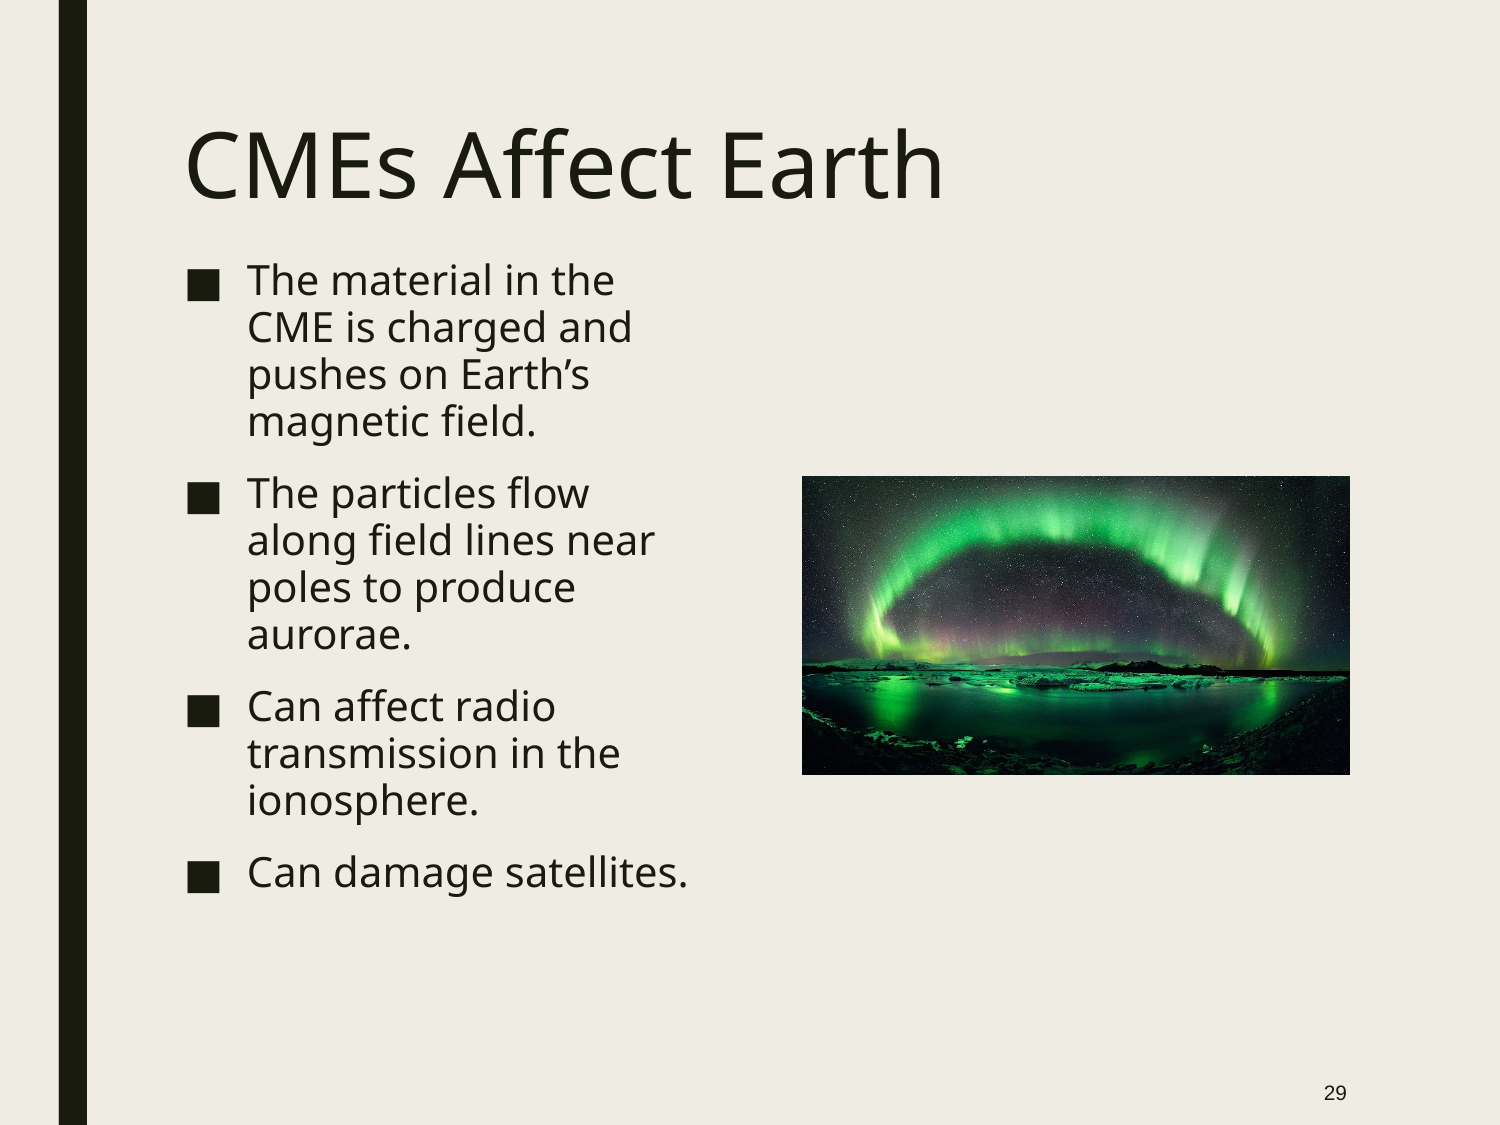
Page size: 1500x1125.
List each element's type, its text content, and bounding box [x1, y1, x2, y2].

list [802, 476, 1350, 775]
title CMEs Affect Earth [168, 112, 1351, 233]
slide_number 29 [1165, 1058, 1362, 1125]
list The material in the CME is charged and pushes on Earth’s magnetic field. The particles flow along field lines near poles to produce aurorae. Can affect radio transmission in the ionosphere. Can damage satellites. [168, 250, 716, 1001]
